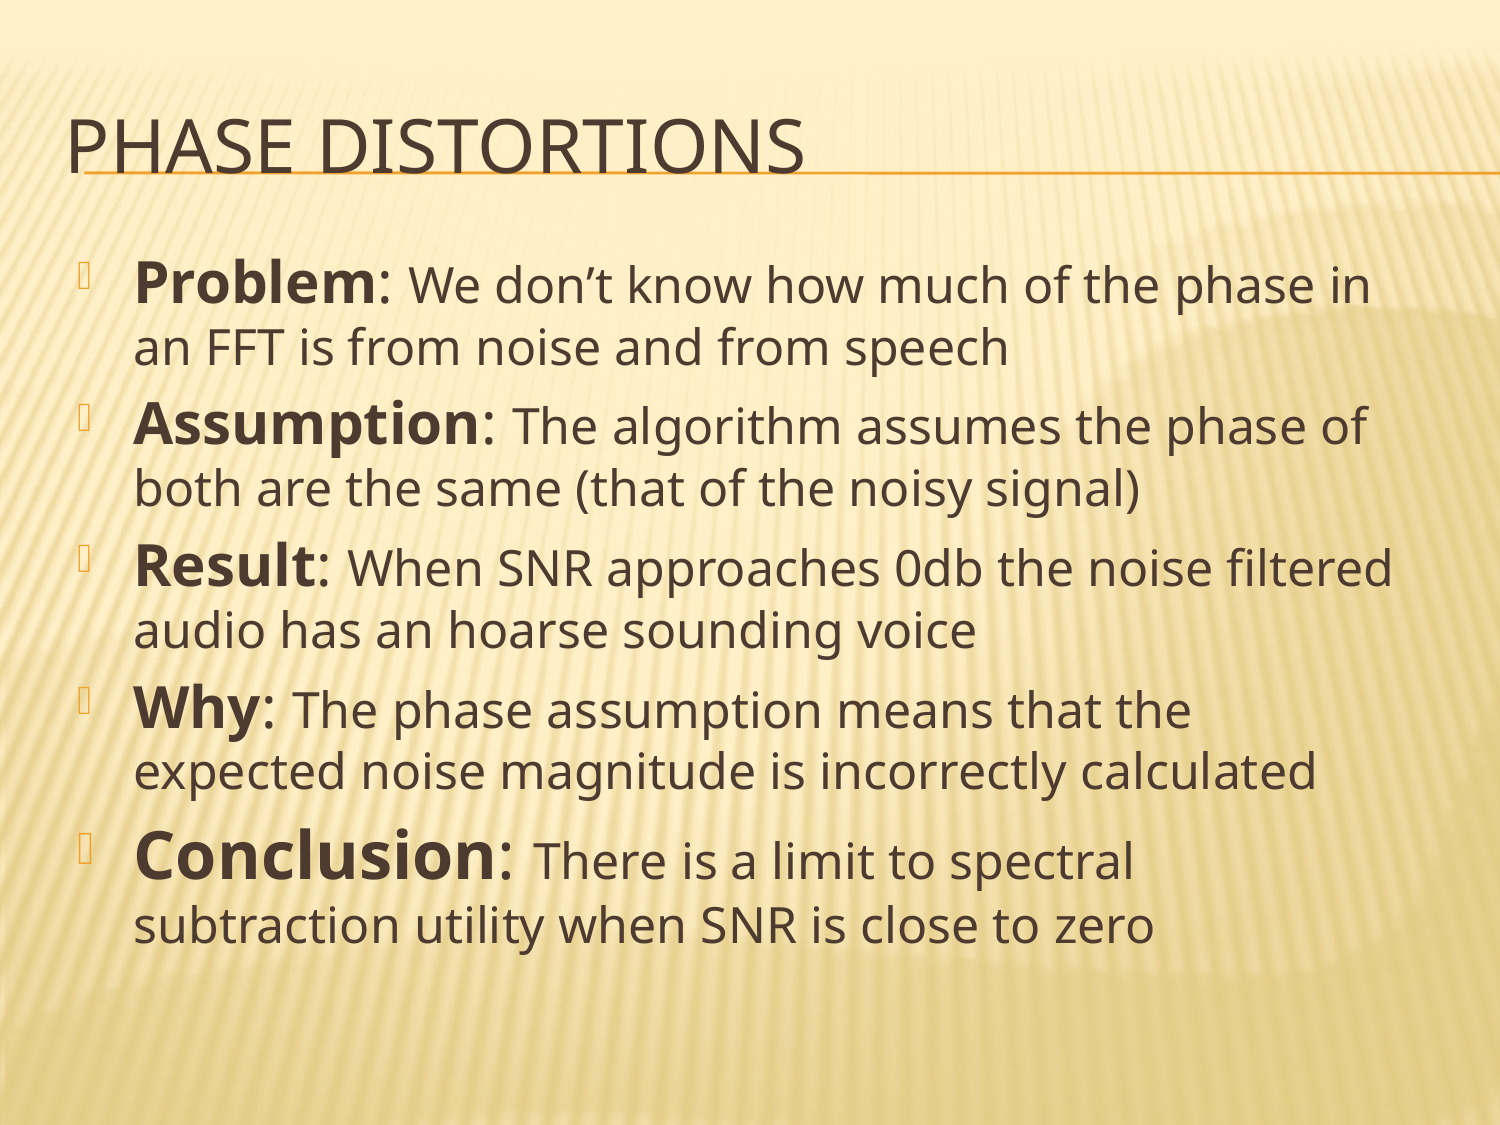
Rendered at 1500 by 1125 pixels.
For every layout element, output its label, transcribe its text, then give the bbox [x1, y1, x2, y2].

title Phase Distortions [50, 75, 1475, 213]
list Problem: We don’t know how much of the phase in an FFT is from noise and from speech Assumption: The algorithm assumes the phase of both are the same (that of the noisy signal) Result: When SNR approaches 0db the noise filtered audio has an hoarse sounding voice Why: The phase assumption means that the expected noise magnitude is incorrectly calculated Conclusion: There is a limit to spectral subtraction utility when SNR is close to zero [62, 237, 1413, 1038]
